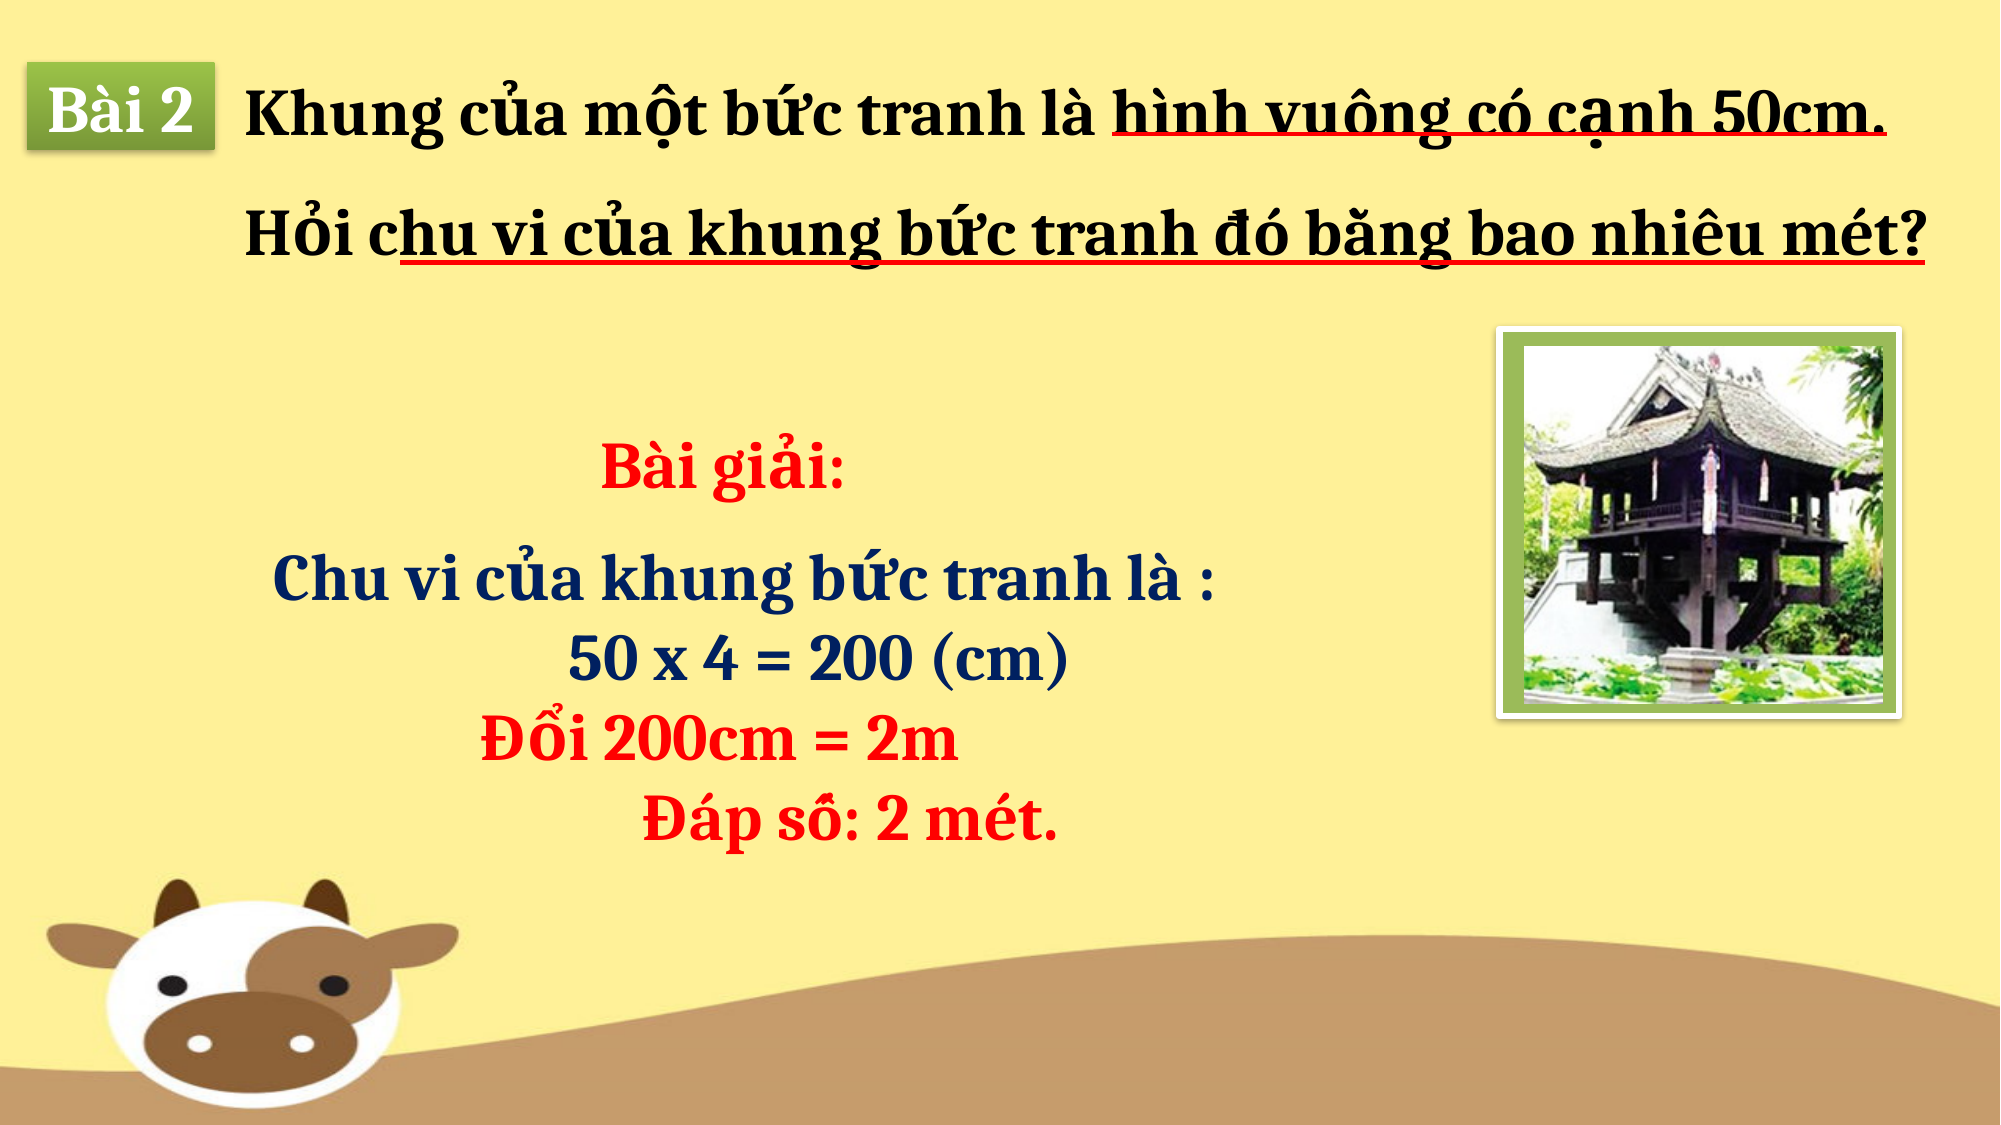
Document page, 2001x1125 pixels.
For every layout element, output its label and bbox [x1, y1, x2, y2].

picture [1524, 345, 1883, 705]
text_box [199, 414, 1551, 866]
list [0, 0, 2000, 1125]
